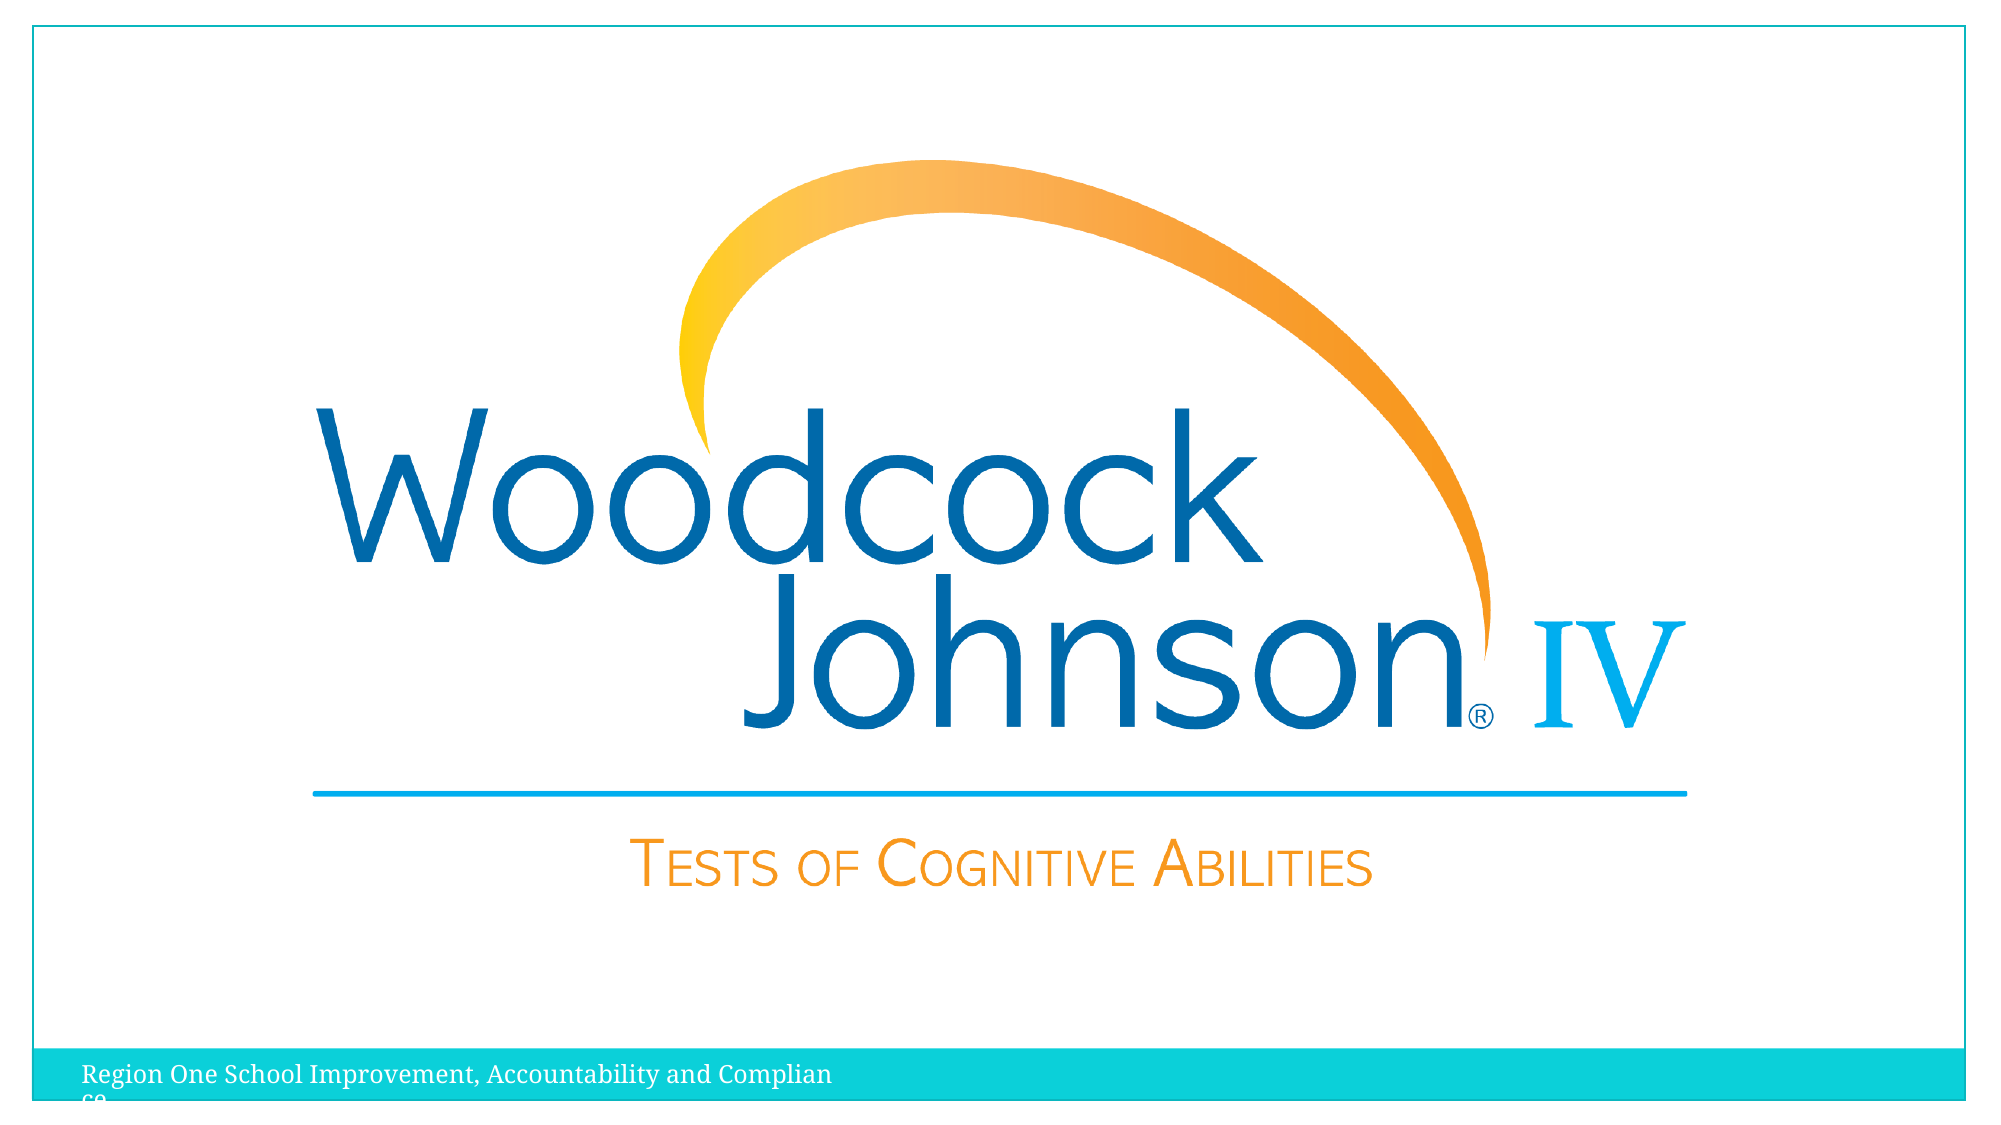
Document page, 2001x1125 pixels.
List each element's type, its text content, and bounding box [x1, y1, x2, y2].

picture [312, 797, 1688, 927]
picture [312, 159, 1688, 791]
footer Region One School Improvement, Accountability and Compliance [66, 1051, 850, 1112]
